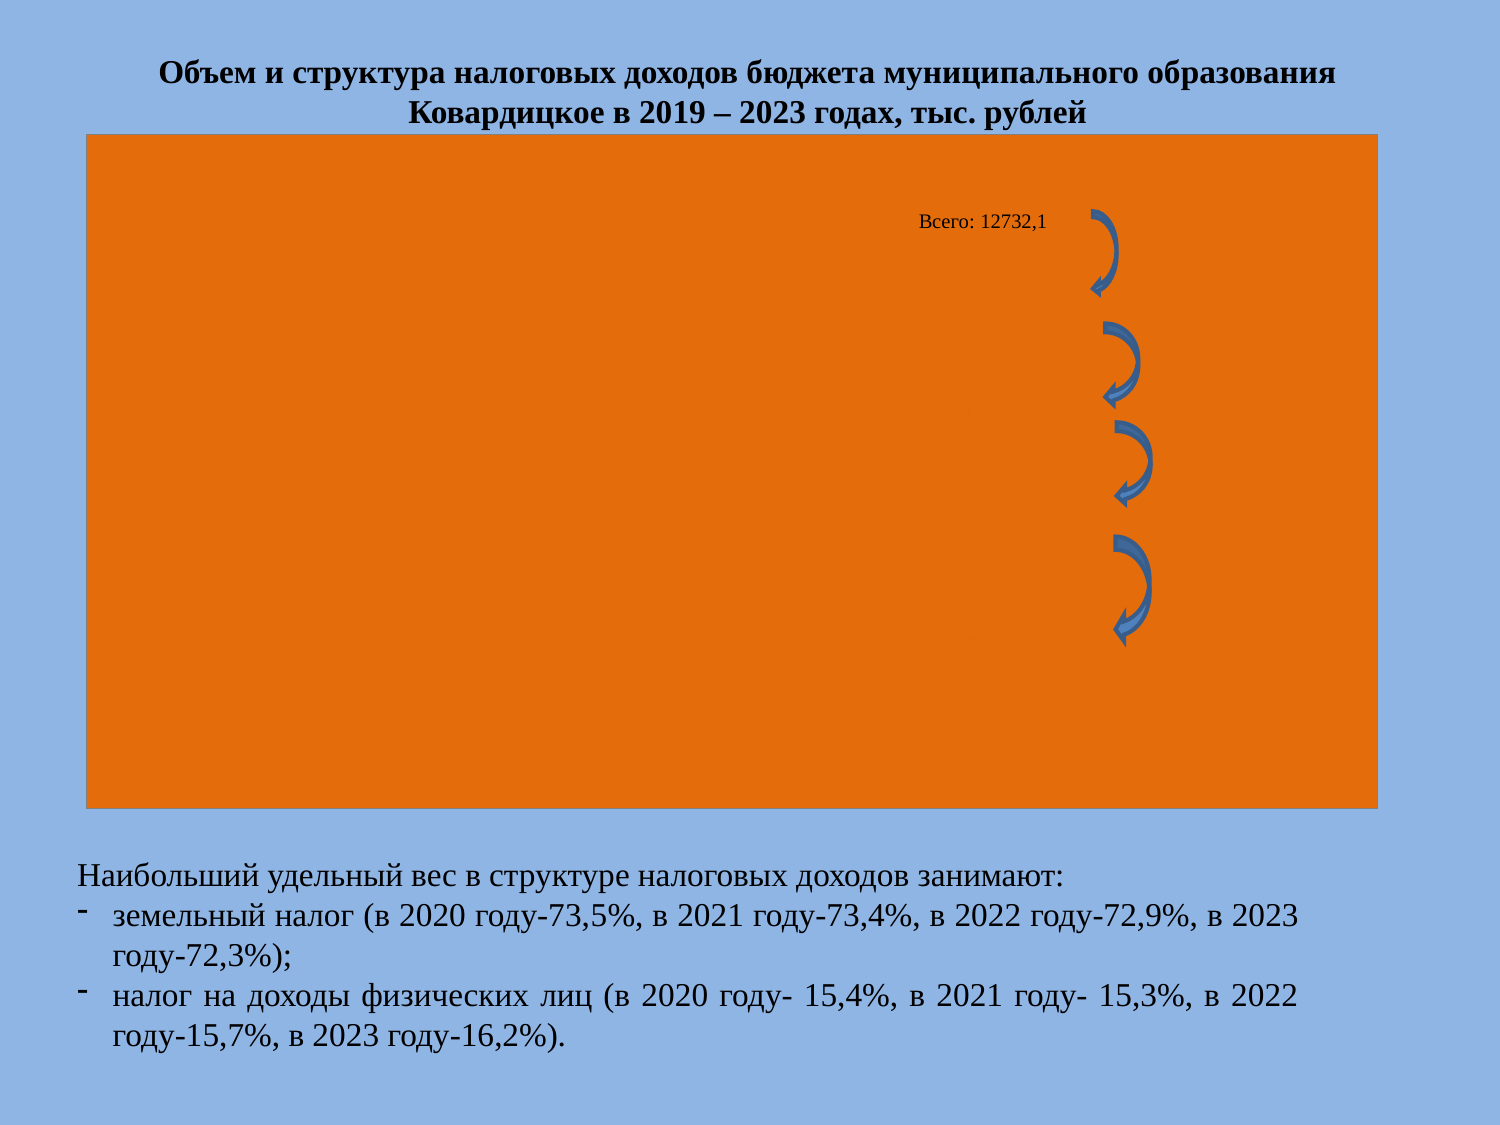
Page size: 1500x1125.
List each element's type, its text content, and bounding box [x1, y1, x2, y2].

text_box Объем и структура налоговых доходов бюджета муниципального образования Ковардицкое в 2019 – 2023 годах, тыс. рублей [122, 42, 1375, 123]
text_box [77, 125, 1387, 817]
text_box Наибольший удельный вес в структуре налоговых доходов занимают: земельный налог (в 2020 году-73,5%, в 2021 году-73,4%, в 2022 году-72,9%, в 2023 году-72,3%); налог на доходы физических лиц (в 2020 году- 15,4%, в 2021 году- 15,3%, в 2022 году-15,7%, в 2023 году-16,2%). [62, 846, 1315, 1061]
